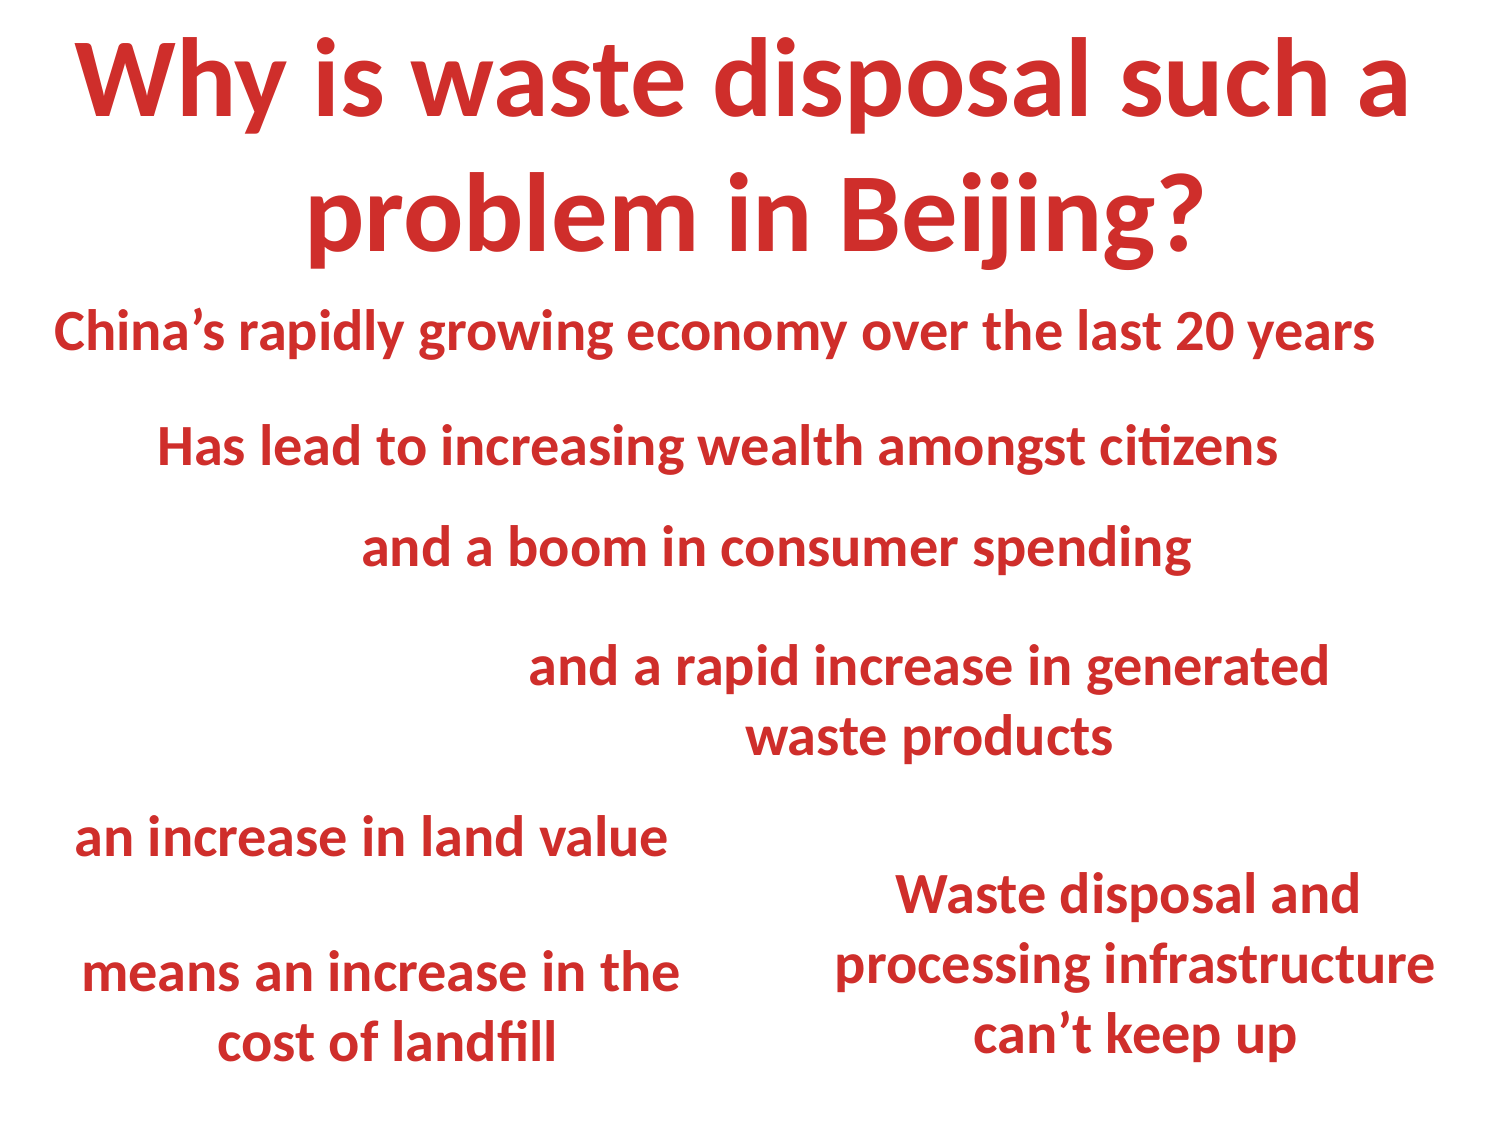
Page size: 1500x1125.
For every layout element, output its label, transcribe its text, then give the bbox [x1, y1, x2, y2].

text_box China’s rapidly growing economy over the last 20 years [39, 284, 1392, 370]
text_box means an increase in the cost of landfill [66, 925, 697, 1081]
text_box and a boom in consumer spending [346, 500, 1207, 586]
text_box Has lead to increasing wealth amongst citizens [142, 399, 1294, 485]
text_box an increase in land value [59, 790, 685, 876]
text_box Waste disposal and processing infrastructure can’t keep up [819, 847, 1452, 1073]
text_box and a rapid increase in generated waste products [455, 619, 1404, 775]
text_box Why is waste disposal such a problem in Beijing? [59, 0, 1455, 282]
